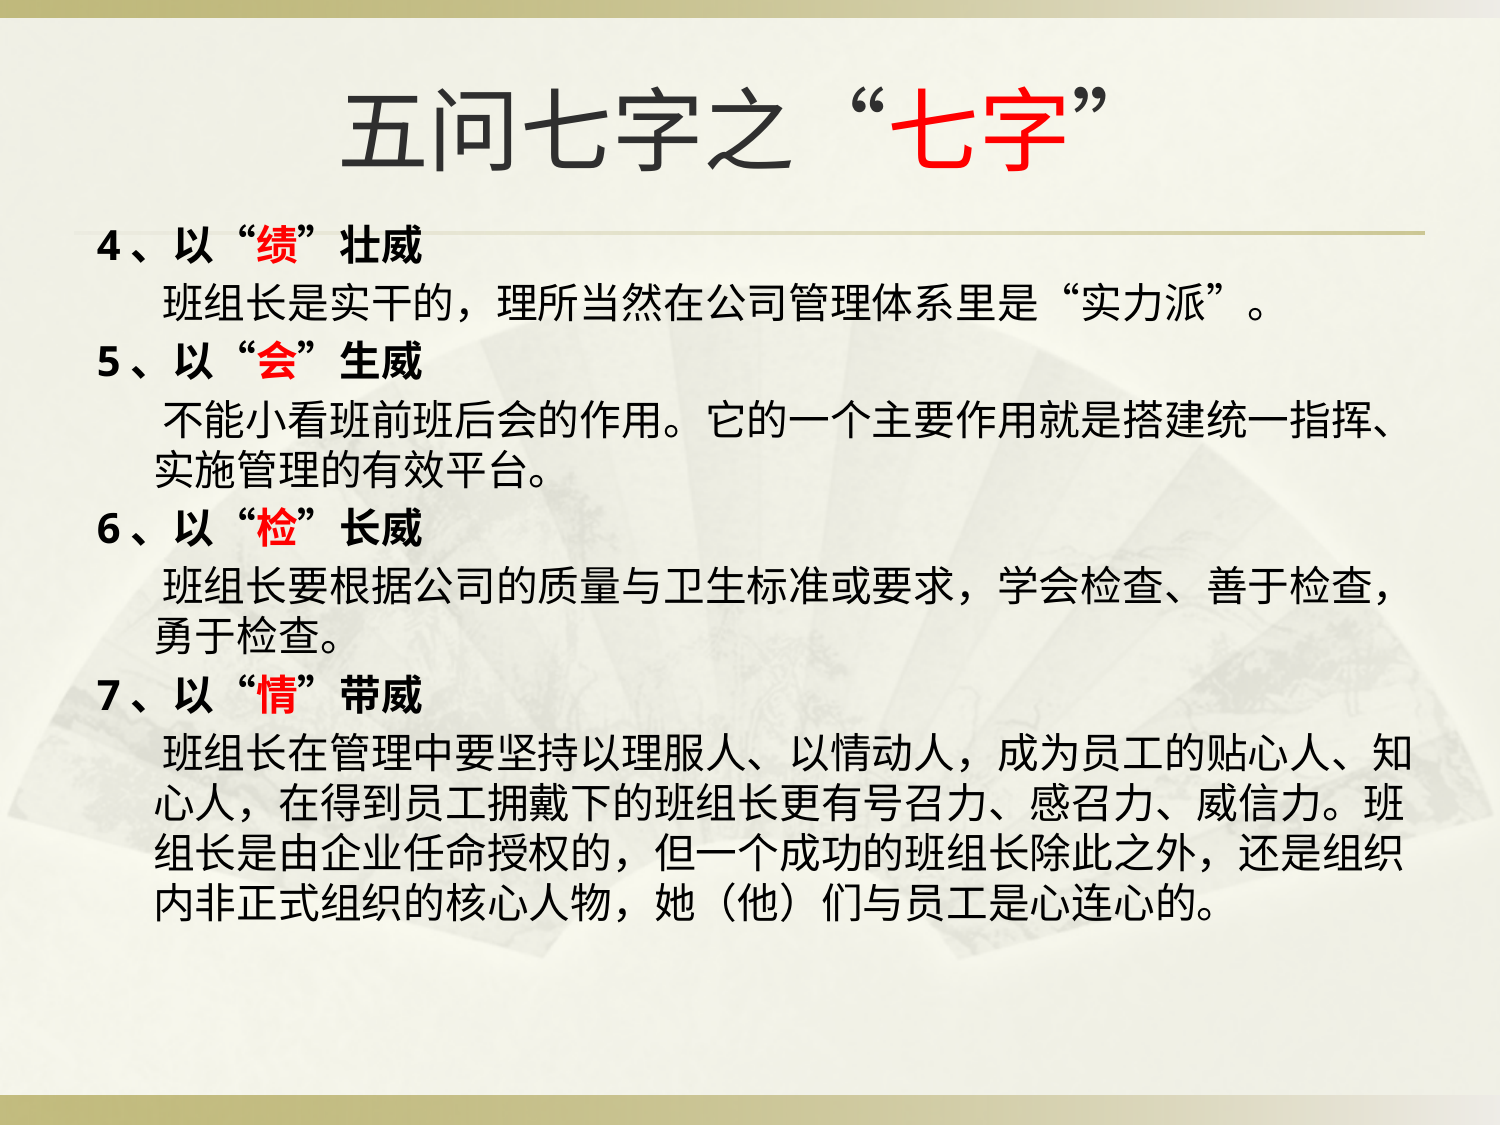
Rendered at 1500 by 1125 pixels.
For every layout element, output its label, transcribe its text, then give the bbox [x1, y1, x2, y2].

list 4、以“绩”壮威 班组长是实干的，理所当然在公司管理体系里是“实力派”。 5、以“会”生威 不能小看班前班后会的作用。它的一个主要作用就是搭建统一指挥、实施管理的有效平台。 6、以“检”长威 班组长要根据公司的质量与卫生标准或要求，学会检查、善于检查，勇于检查。 7、以“情”带威 班组长在管理中要坚持以理服人、以情动人，成为员工的贴心人、知心人，在得到员工拥戴下的班组长更有号召力、感召力、威信力。班组长是由企业任命授权的，但一个成功的班组长除此之外，还是组织内非正式组织的核心人物，她（他）们与员工是心连心的。 [82, 210, 1432, 997]
title 五问七字之“七字” [75, 45, 1425, 211]
